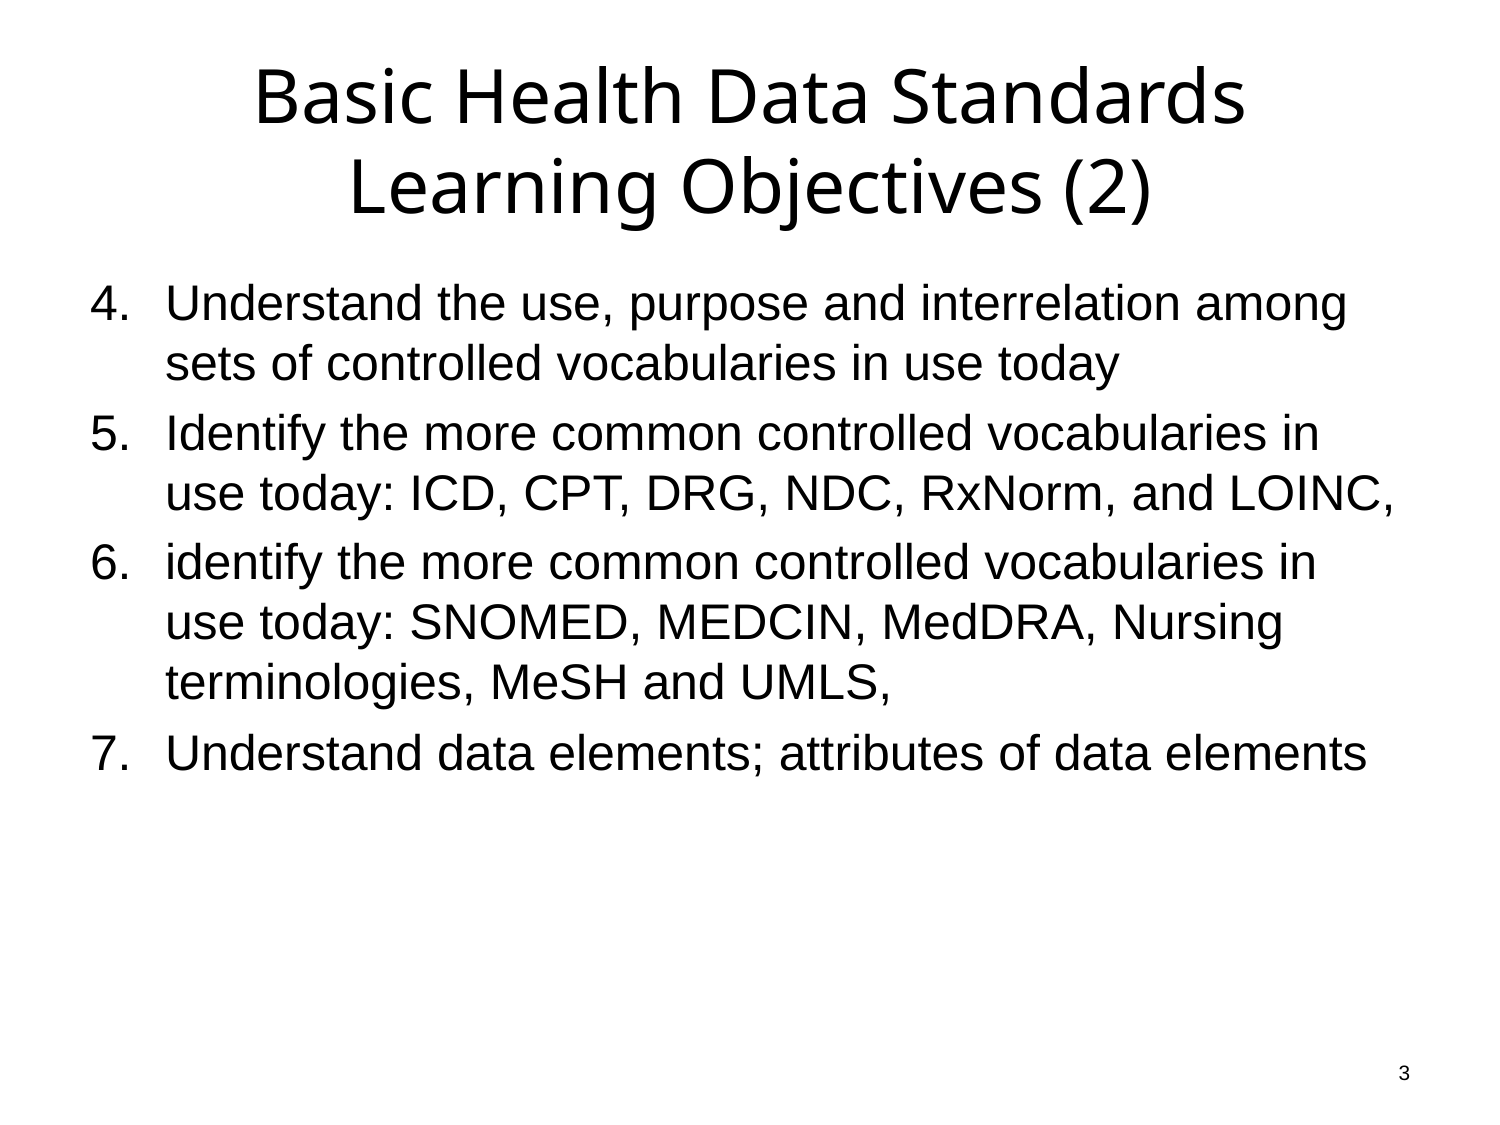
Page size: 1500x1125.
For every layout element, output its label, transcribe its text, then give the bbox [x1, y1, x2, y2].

title Basic Health Data Standards Learning Objectives (2) [75, 45, 1425, 233]
list Understand the use, purpose and interrelation among sets of controlled vocabularies in use today Identify the more common controlled vocabularies in use today: ICD, CPT, DRG, NDC, RxNorm, and LOINC, identify the more common controlled vocabularies in use today: SNOMED, MEDCIN, MedDRA, Nursing terminologies, MeSH and UMLS, Understand data elements; attributes of data elements [75, 262, 1425, 1013]
slide_number 3 [1341, 1027, 1425, 1118]
